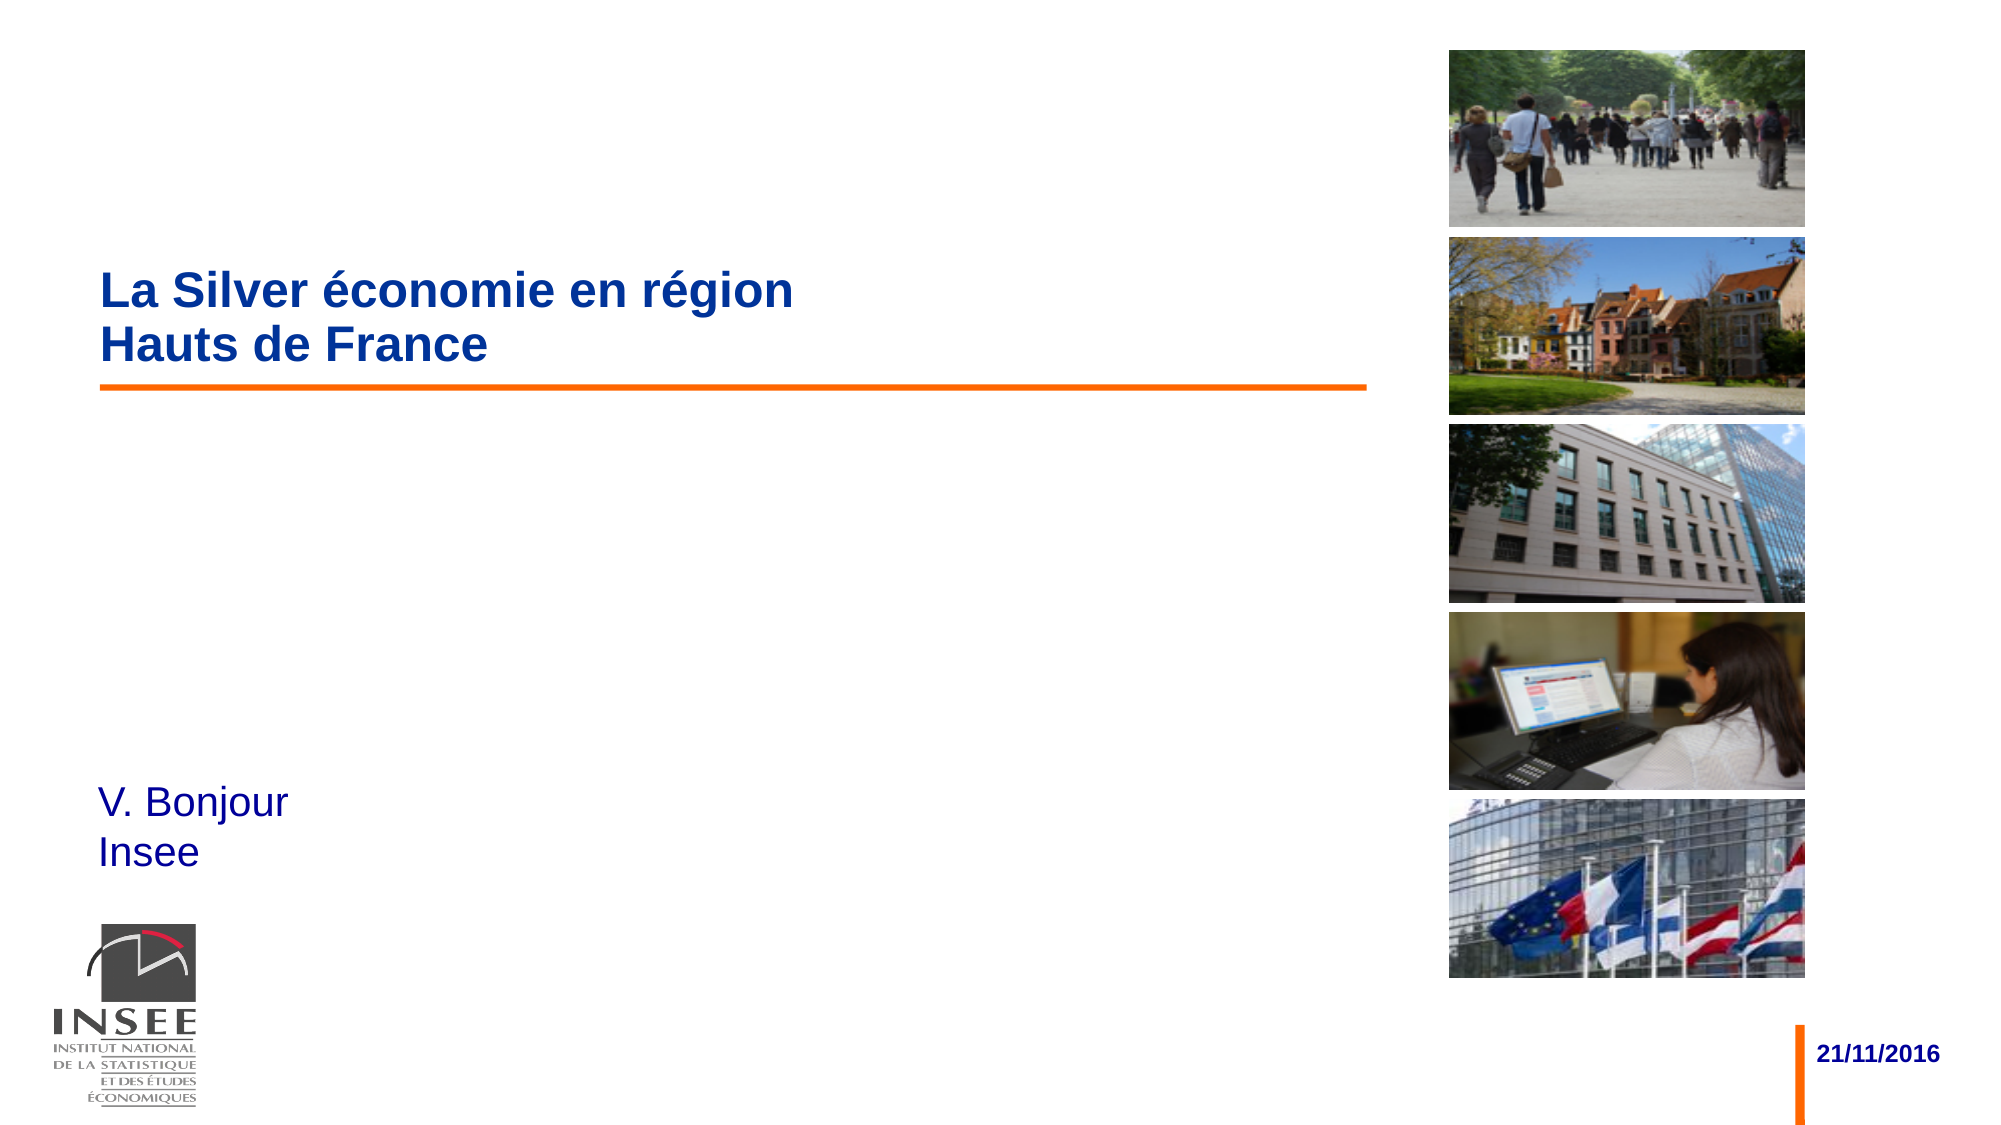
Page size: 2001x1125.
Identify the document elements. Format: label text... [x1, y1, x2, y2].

picture [1449, 50, 1805, 227]
picture [1449, 424, 1805, 603]
picture [1449, 237, 1805, 415]
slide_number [1816, 1037, 2000, 1075]
picture [1449, 799, 1805, 978]
picture [54, 924, 196, 1107]
title La Silver économie en région Hauts de France [99, 194, 1368, 372]
subtitle [99, 387, 1367, 550]
picture [1449, 612, 1805, 790]
